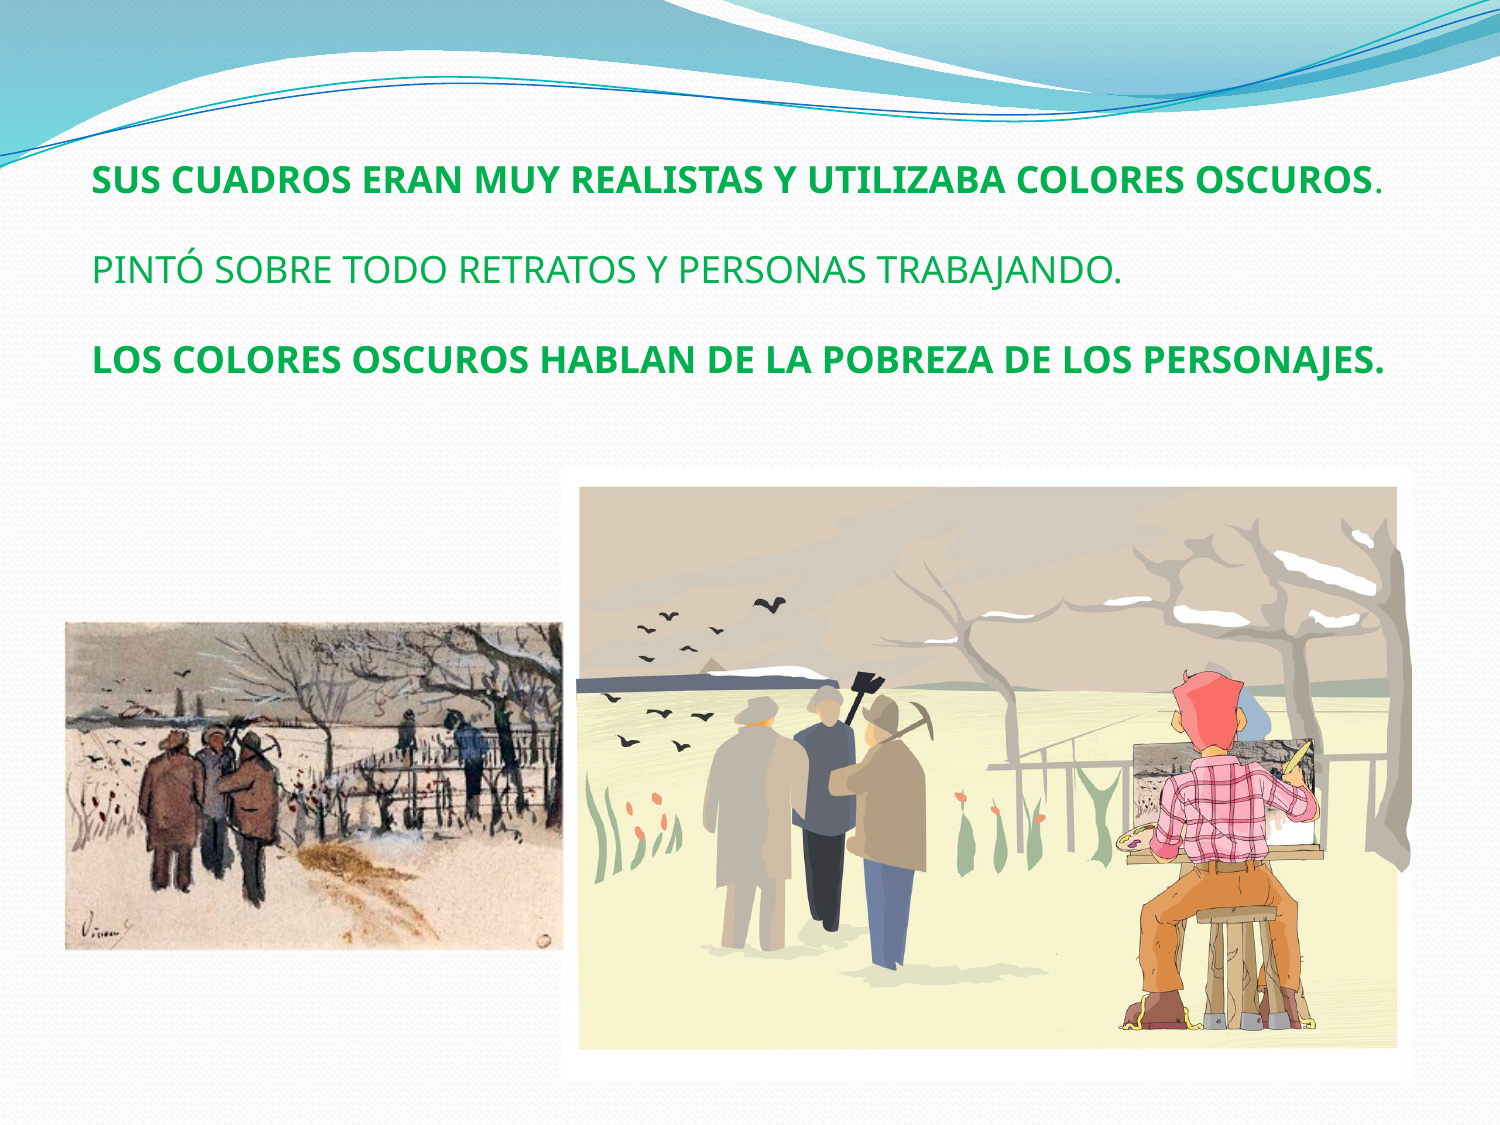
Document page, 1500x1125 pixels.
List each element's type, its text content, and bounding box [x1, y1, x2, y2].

picture [64, 467, 1412, 1082]
text_box SUS CUADROS ERAN MUY REALISTAS Y UTILIZABA COLORES OSCUROS. PINTÓ SOBRE TODO RETRATOS Y PERSONAS TRABAJANDO. LOS COLORES OSCUROS HABLAN DE LA POBREZA DE LOS PERSONAJES. [76, 148, 1424, 389]
